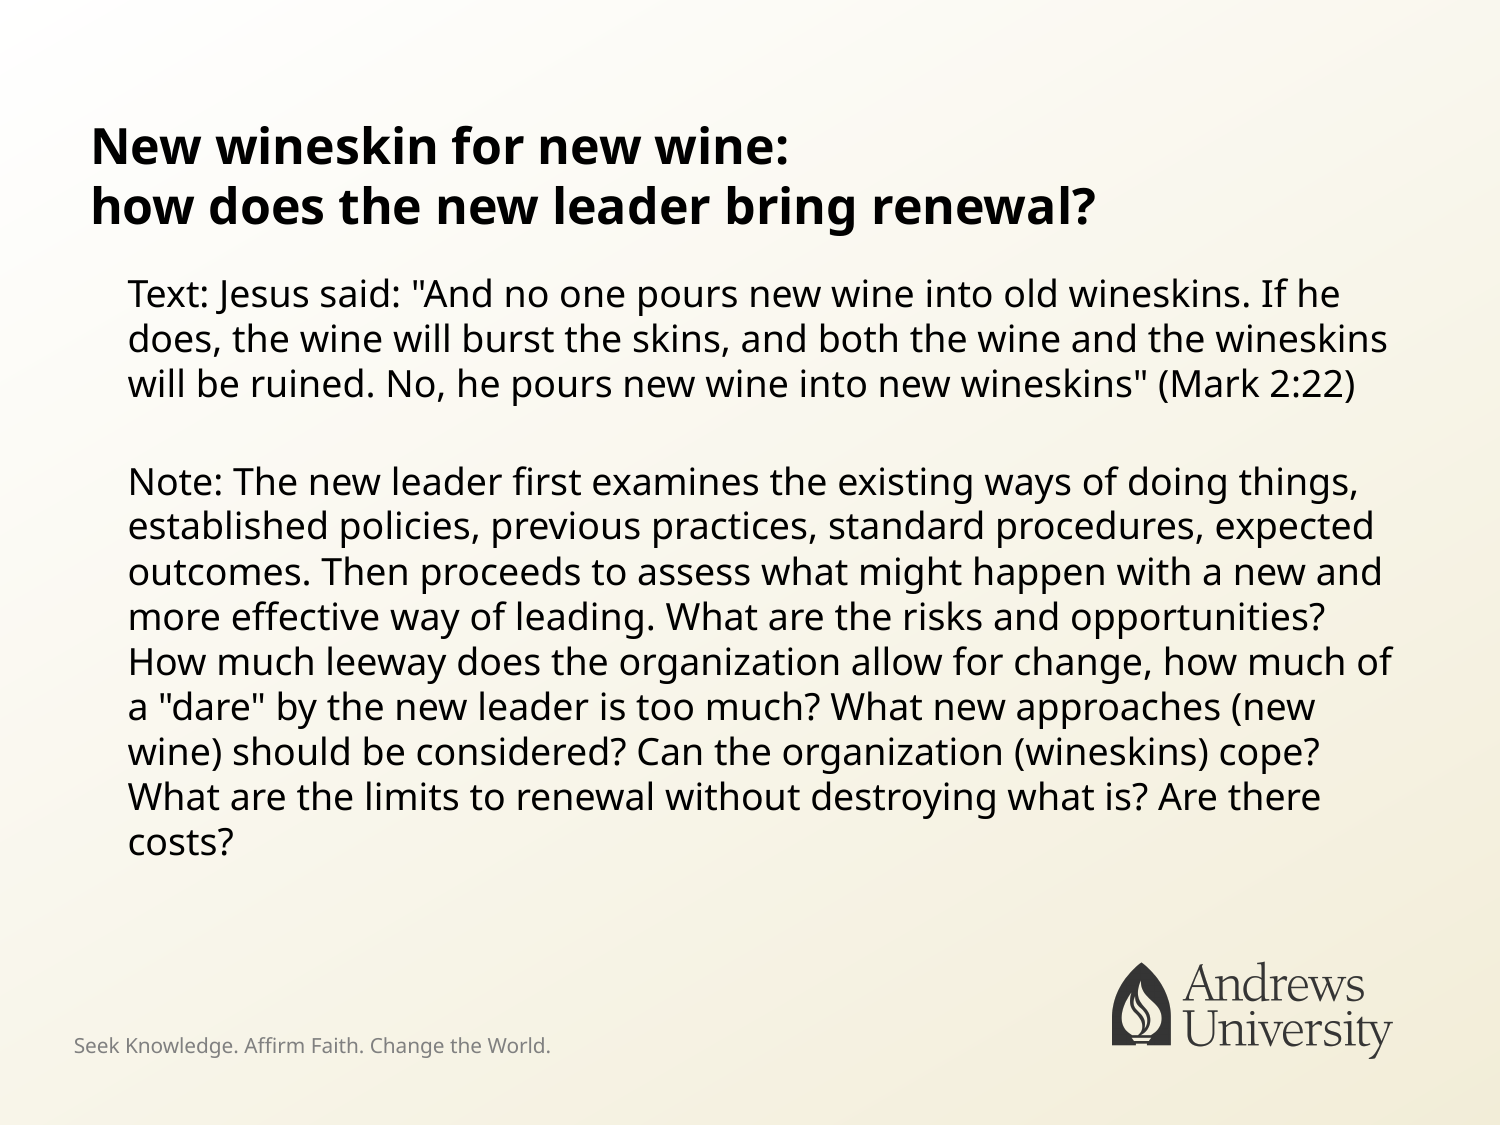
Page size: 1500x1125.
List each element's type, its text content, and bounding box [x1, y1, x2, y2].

picture [1112, 975, 1393, 1059]
list Text: Jesus said: "And no one pours new wine into old wineskins. If he does, the wine will burst the skins, and both the wine and the wineskins will be ruined. No, he pours new wine into new wineskins" (Mark 2:22) Note: The new leader first examines the existing ways of doing things, established policies, previous practices, standard procedures, expected outcomes. Then proceeds to assess what might happen with a new and more effective way of leading. What are the risks and opportunities? How much leeway does the organization allow for change, how much of a "dare" by the new leader is too much? What new approaches (new wine) should be considered? Can the organization (wineskins) cope? What are the limits to renewal without destroying what is? Are there costs? [75, 262, 1413, 975]
title New wineskin for new wine: how does the new leader bring renewal? [75, 93, 1400, 243]
